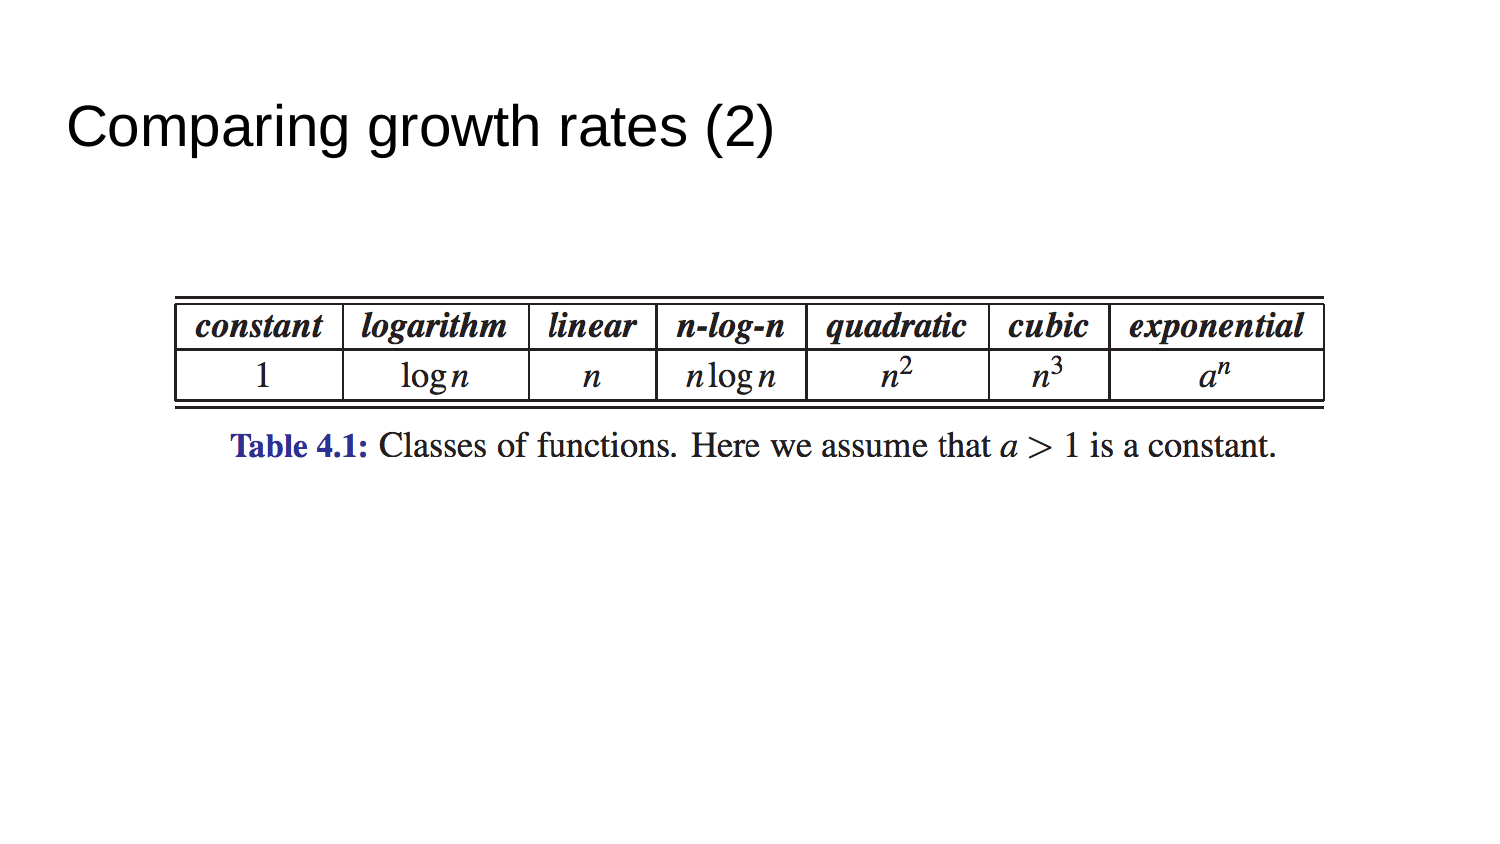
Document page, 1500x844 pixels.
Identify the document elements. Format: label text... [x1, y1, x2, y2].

title Comparing growth rates (2) [51, 72, 1449, 167]
picture [160, 291, 1334, 479]
